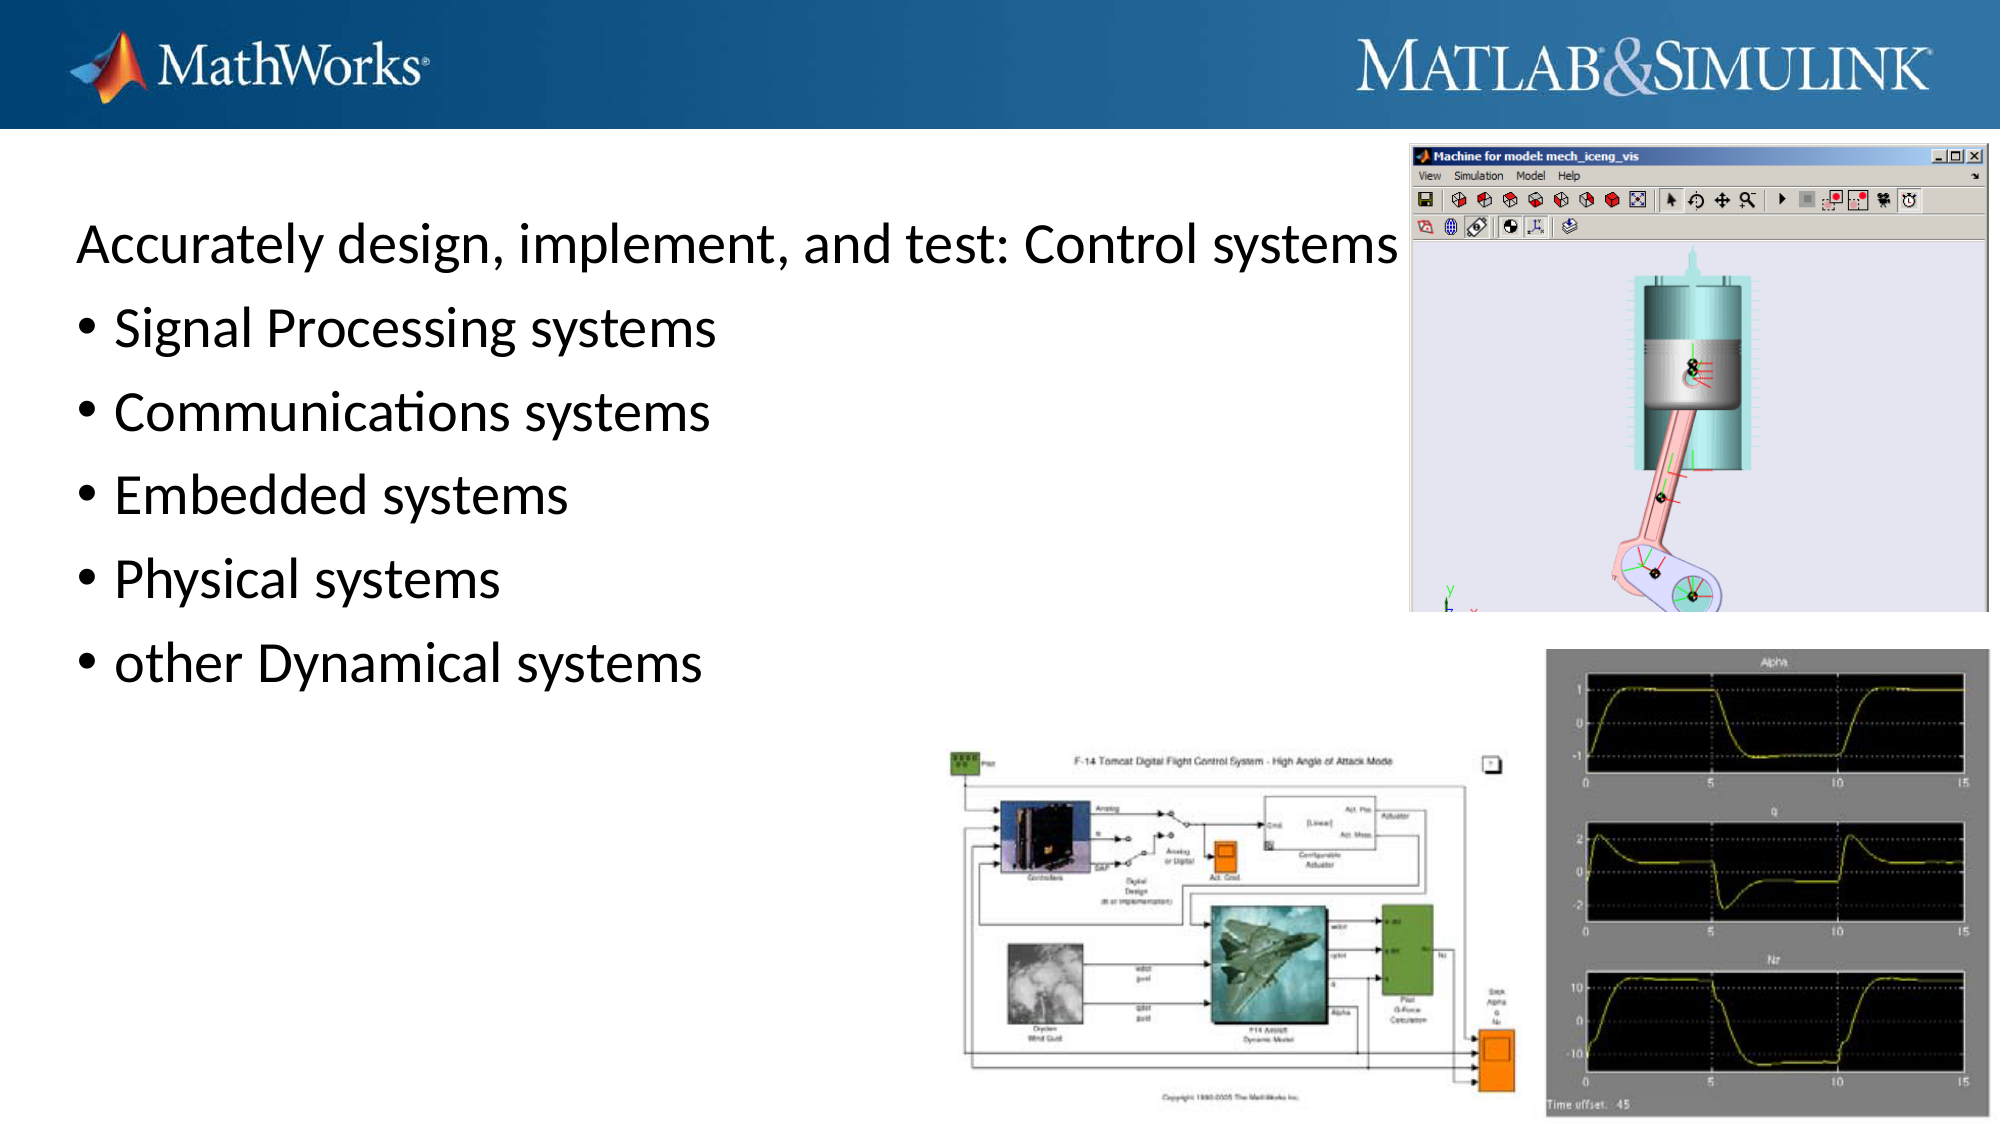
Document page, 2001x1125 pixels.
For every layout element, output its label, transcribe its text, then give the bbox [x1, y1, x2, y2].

picture [946, 649, 2000, 1125]
picture [1403, 137, 2000, 612]
picture [0, 0, 2000, 129]
list Accurately design, implement, and test: Control systems Signal Processing systems Communications systems Embedded systems Physical systems other Dynamical systems [61, 205, 1895, 1064]
